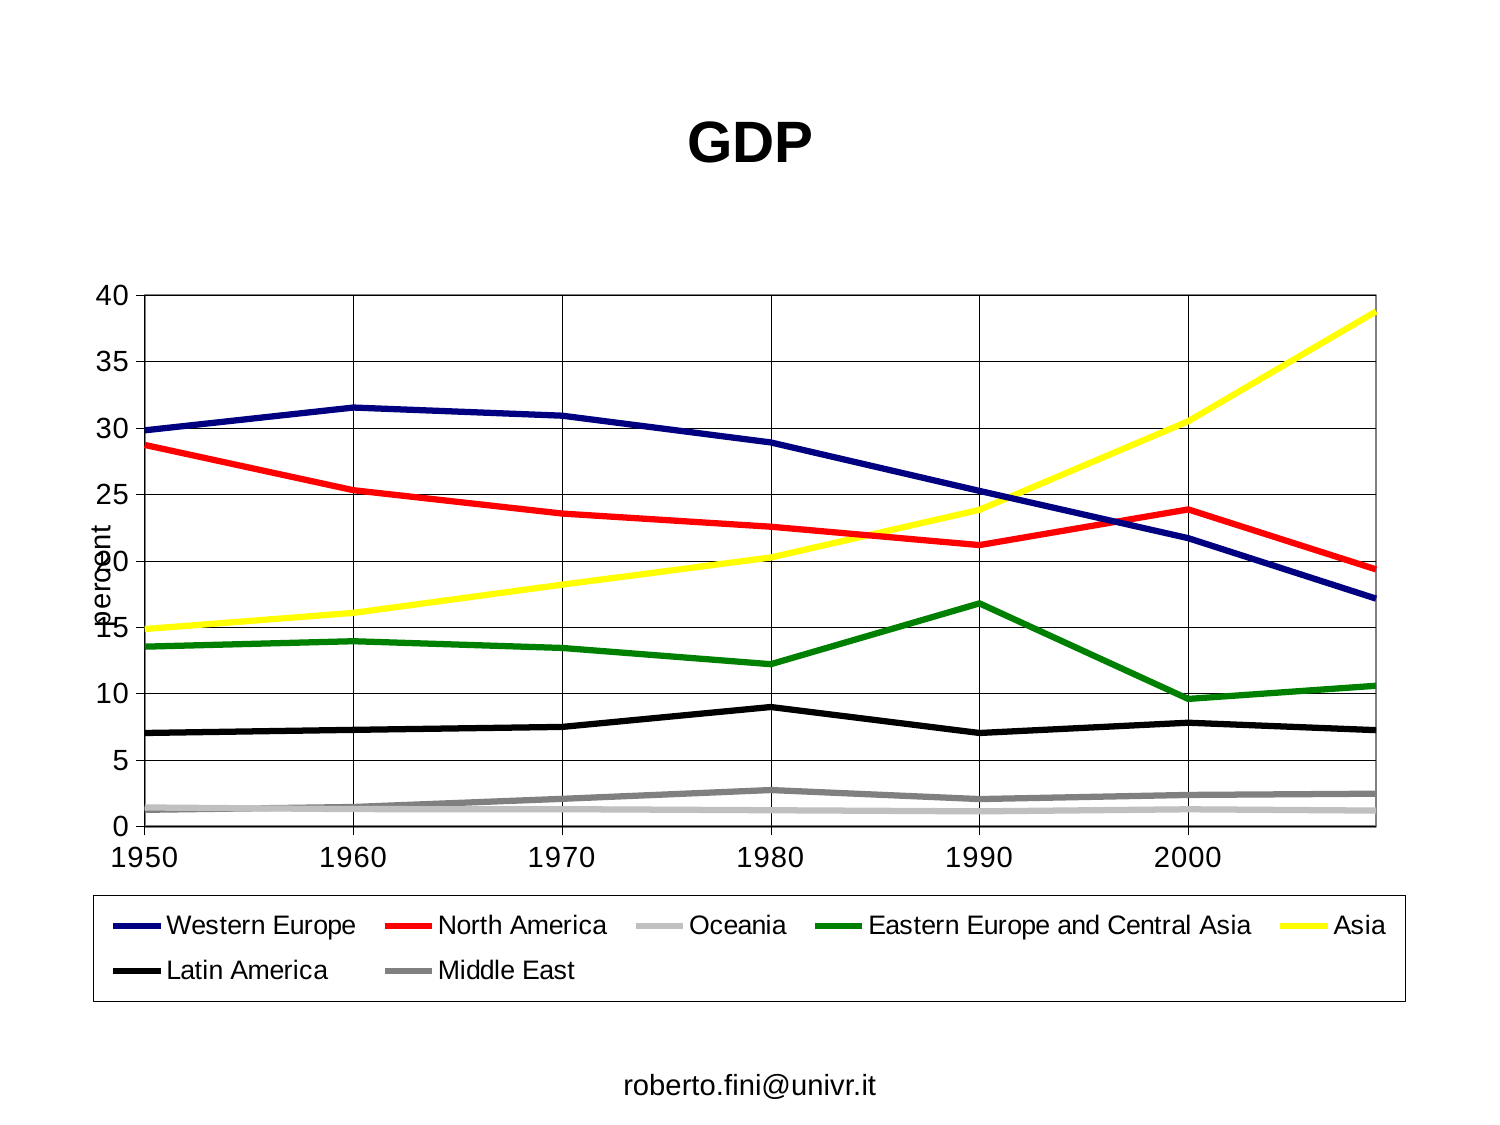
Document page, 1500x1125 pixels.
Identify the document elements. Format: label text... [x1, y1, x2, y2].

chart [74, 262, 1426, 1006]
footer roberto.fini@univr.it [512, 1058, 988, 1103]
title GDP [75, 45, 1425, 233]
